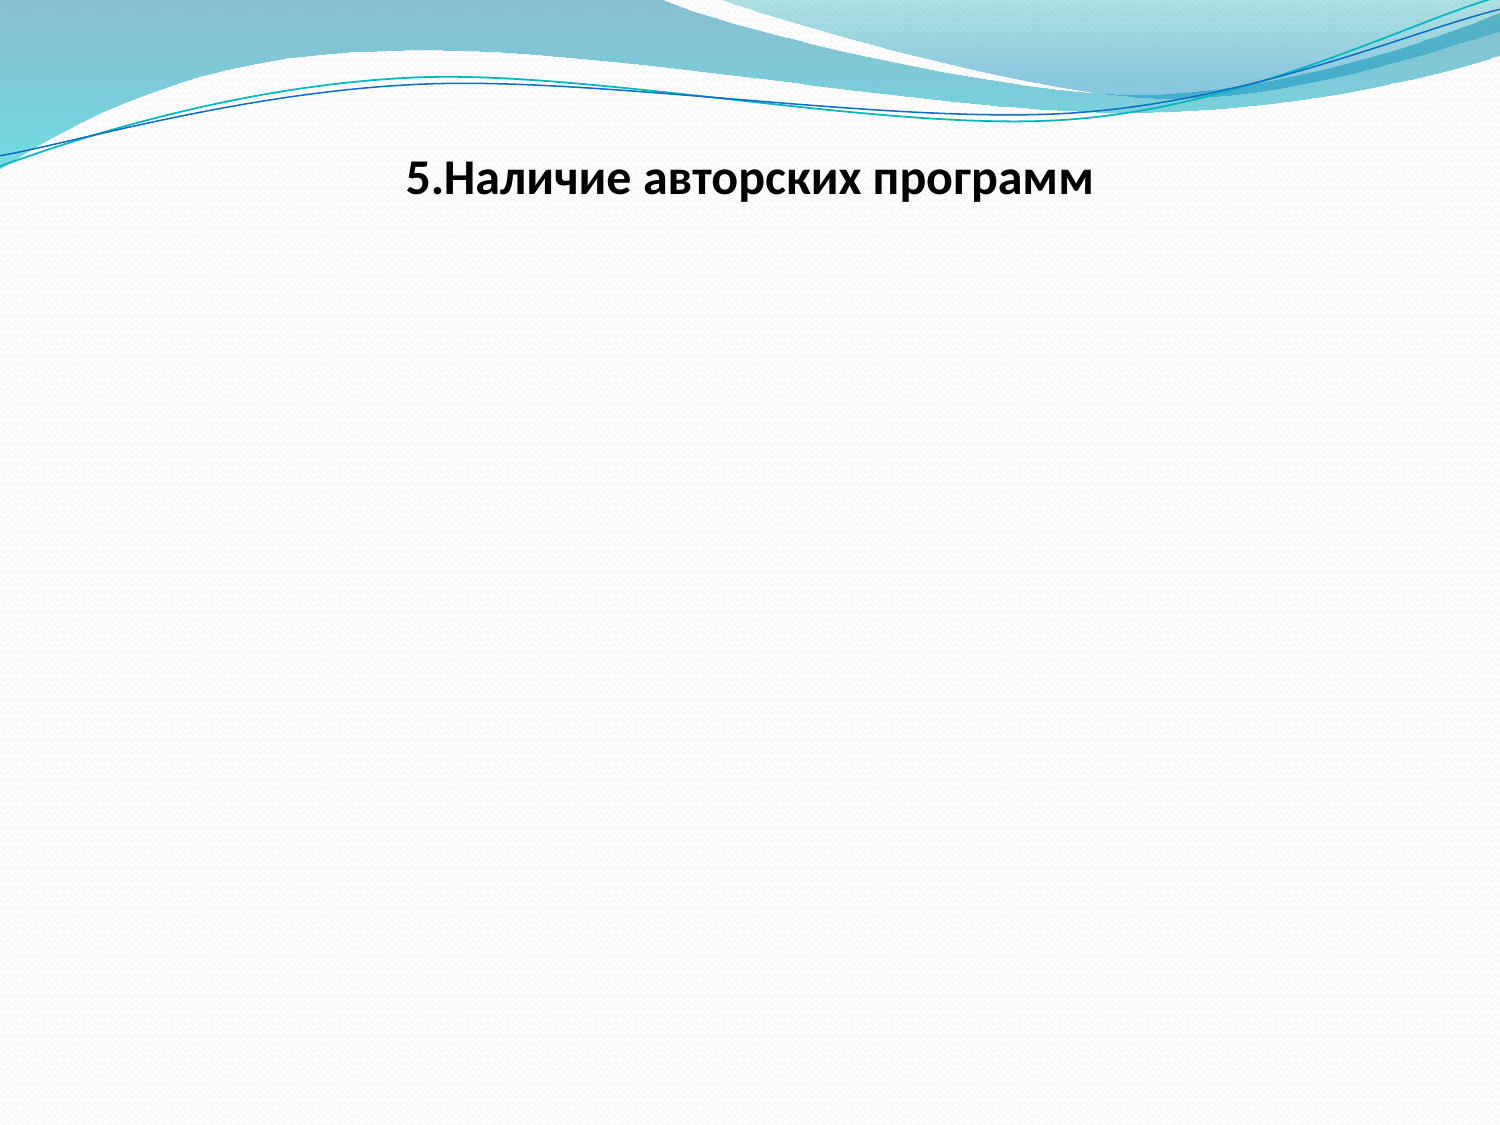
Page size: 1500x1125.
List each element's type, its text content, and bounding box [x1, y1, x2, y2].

text_box 5.Наличие авторских программ [0, 137, 1500, 212]
